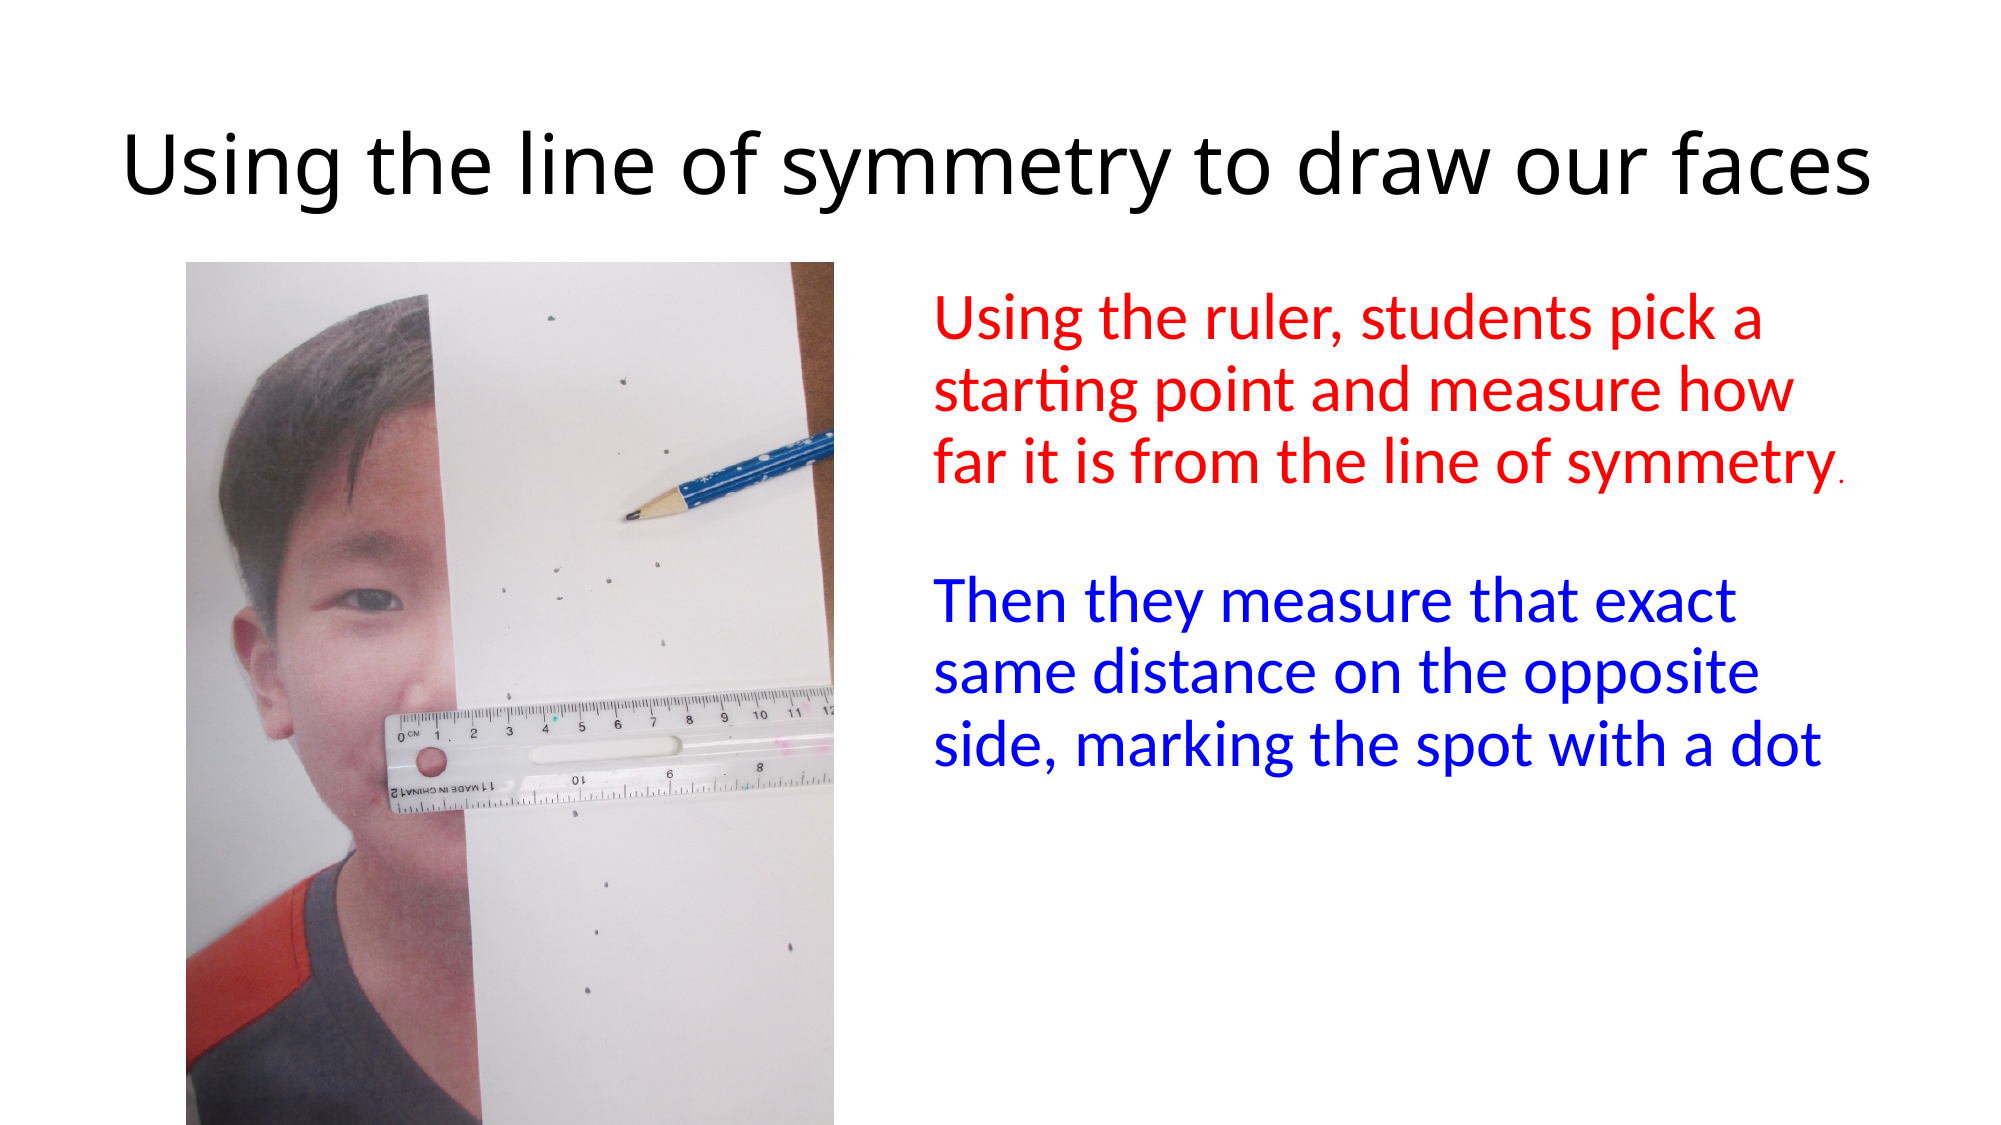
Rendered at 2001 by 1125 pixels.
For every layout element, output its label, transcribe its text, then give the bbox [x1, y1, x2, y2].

title Using the line of symmetry to draw our faces [99, 45, 1900, 233]
picture [186, 262, 834, 1125]
list Using the ruler, students pick a starting point and measure how far it is from the line of symmetry. Then they measure that exact same distance on the opposite side, marking the spot with a dot [913, 262, 1900, 1078]
